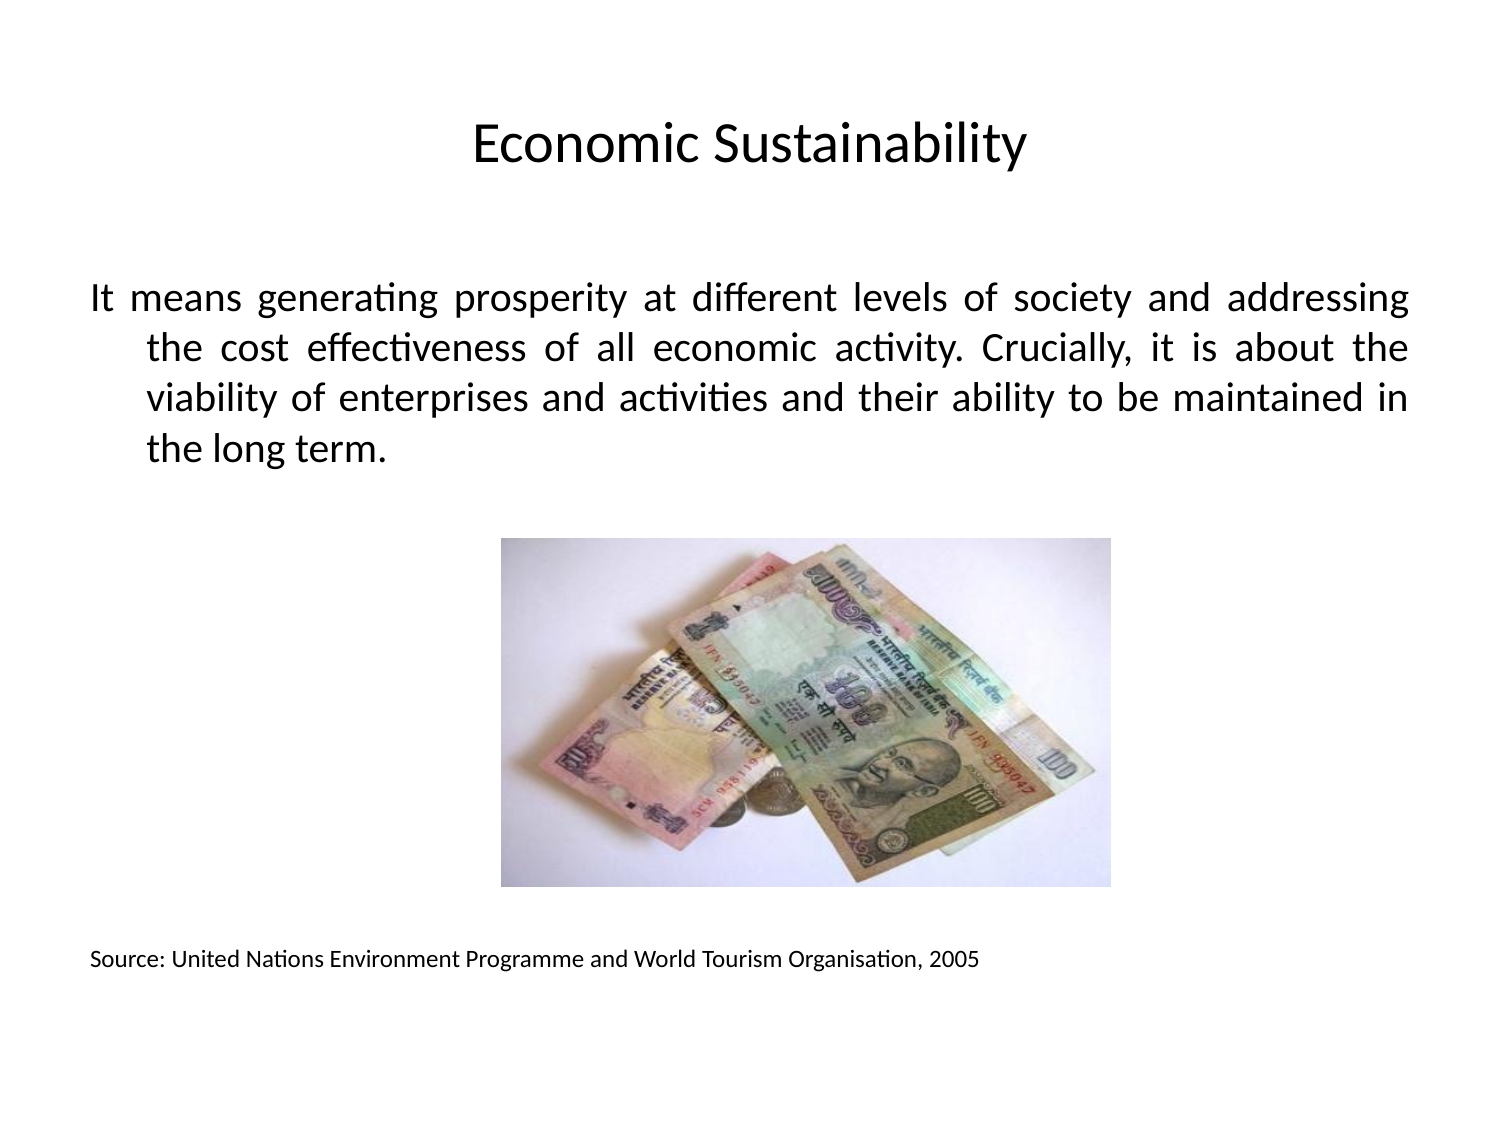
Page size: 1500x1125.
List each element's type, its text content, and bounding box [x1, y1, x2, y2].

list It means generating prosperity at different levels of society and addressing the cost effectiveness of all economic activity. Crucially, it is about the viability of enterprises and activities and their ability to be maintained in the long term. Source: United Nations Environment Programme and World Tourism Organisation, 2005 [75, 262, 1425, 1005]
title Economic Sustainability [75, 45, 1425, 233]
picture [501, 538, 1111, 887]
